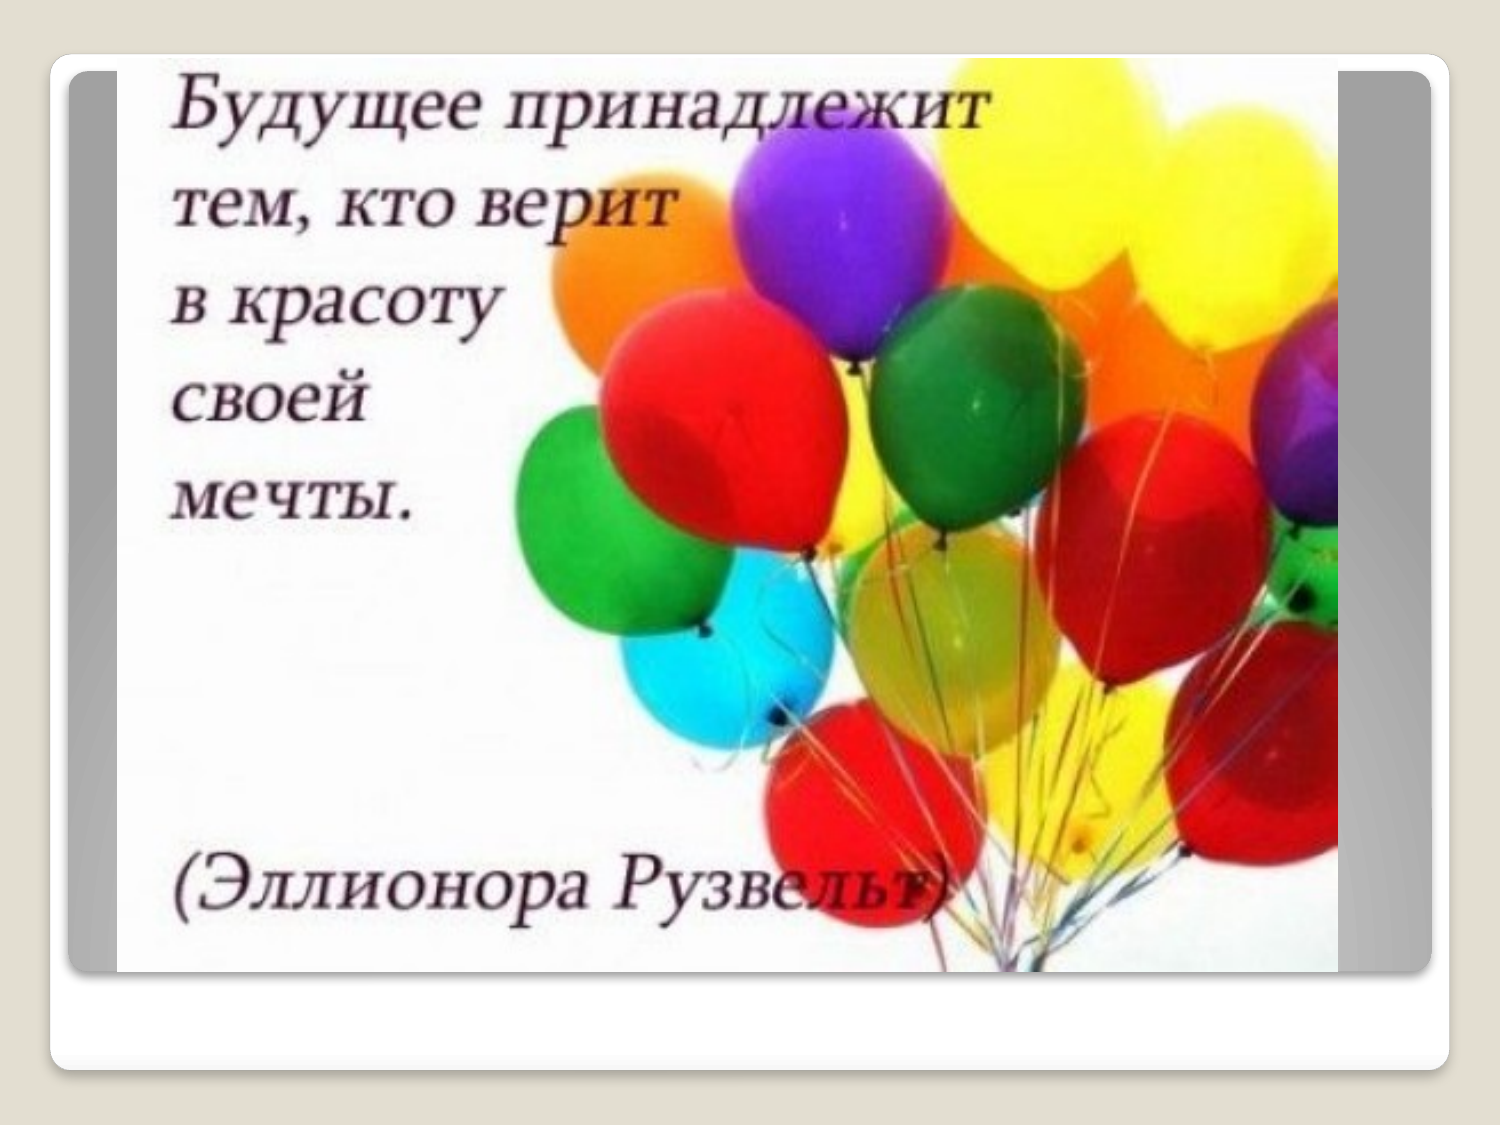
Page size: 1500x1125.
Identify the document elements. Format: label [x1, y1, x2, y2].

picture [116, 58, 1338, 973]
